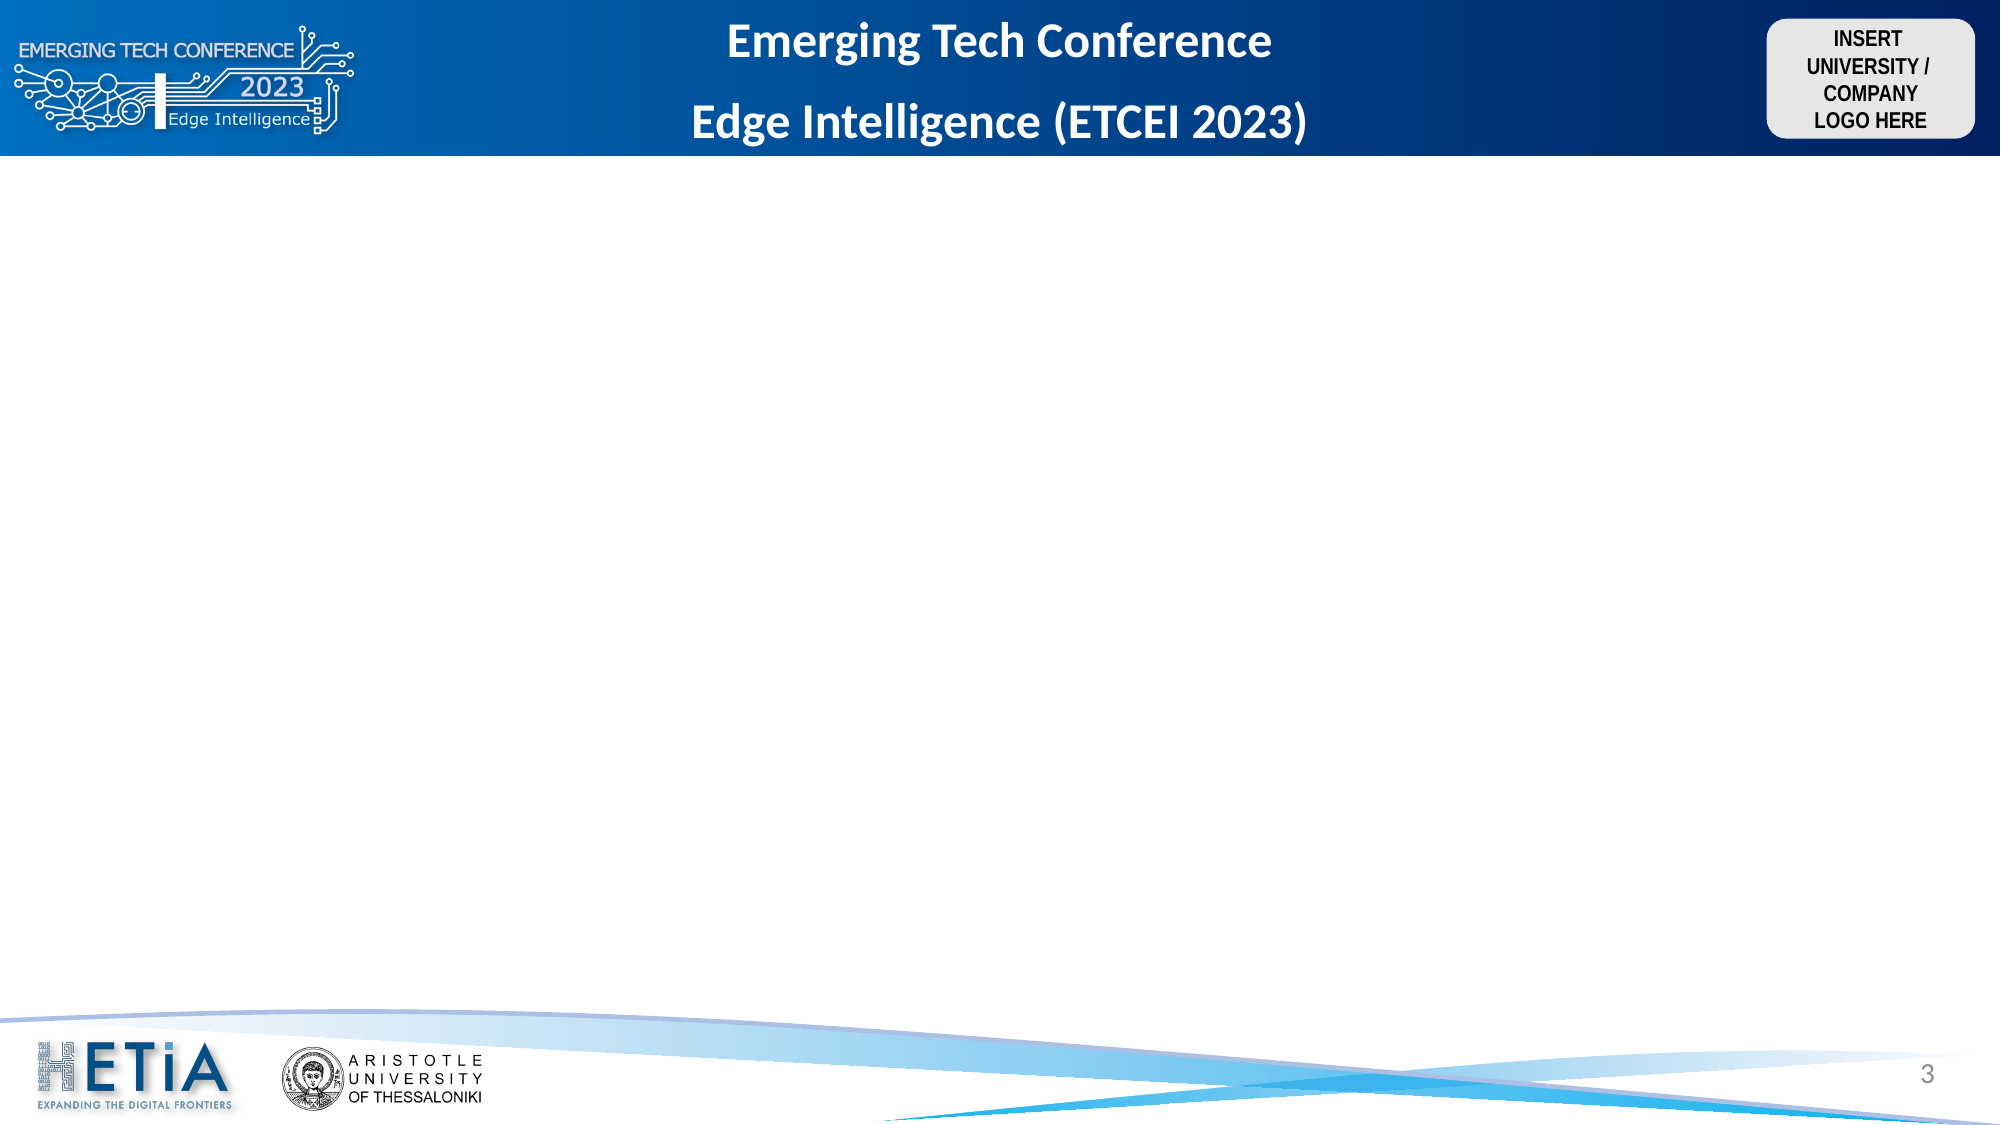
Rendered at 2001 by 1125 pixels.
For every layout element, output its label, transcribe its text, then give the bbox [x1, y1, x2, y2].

picture [26, 1027, 243, 1121]
slide_number 2 [1766, 1046, 1951, 1125]
text_box INSERT UNIVERSITY / COMPANY LOGO HERE [1766, 18, 1976, 139]
